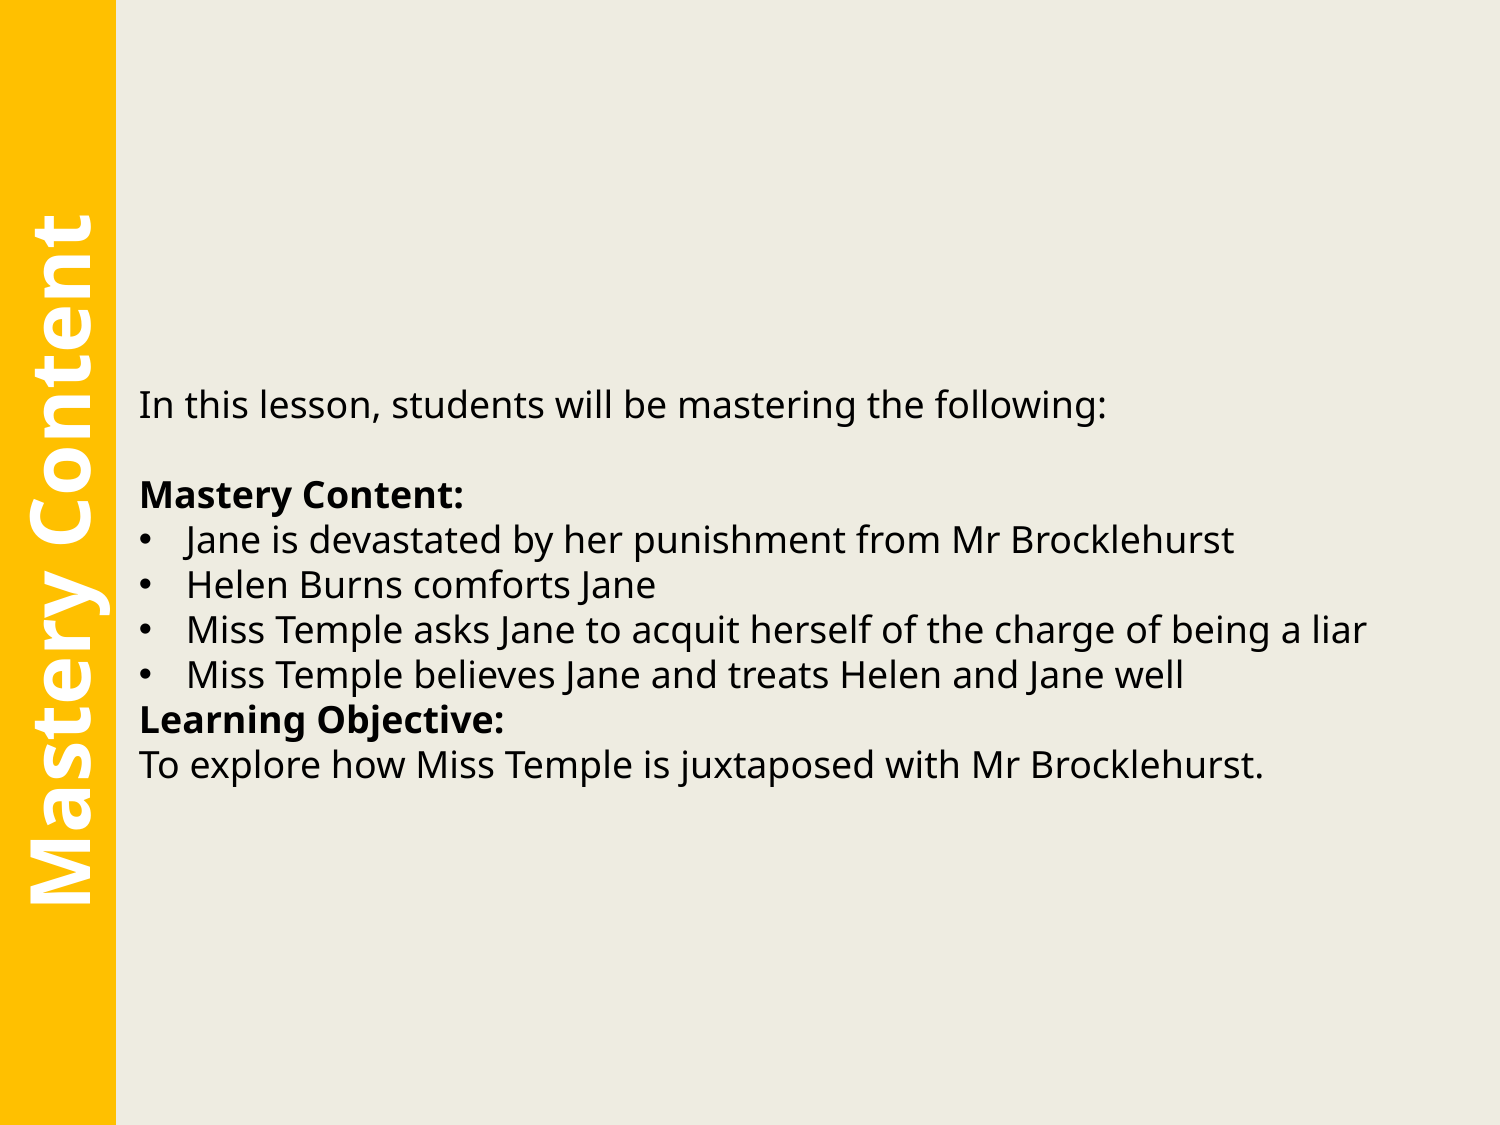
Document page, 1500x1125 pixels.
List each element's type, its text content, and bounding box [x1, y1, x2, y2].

text_box Mastery Content [0, 0, 115, 1125]
text_box In this lesson, students will be mastering the following: Mastery Content: Jane is devastated by her punishment from Mr Brocklehurst Helen Burns comforts Jane Miss Temple asks Jane to acquit herself of the charge of being a liar Miss Temple believes Jane and treats Helen and Jane well Learning Objective: To explore how Miss Temple is juxtaposed with Mr Brocklehurst. [123, 373, 1487, 839]
